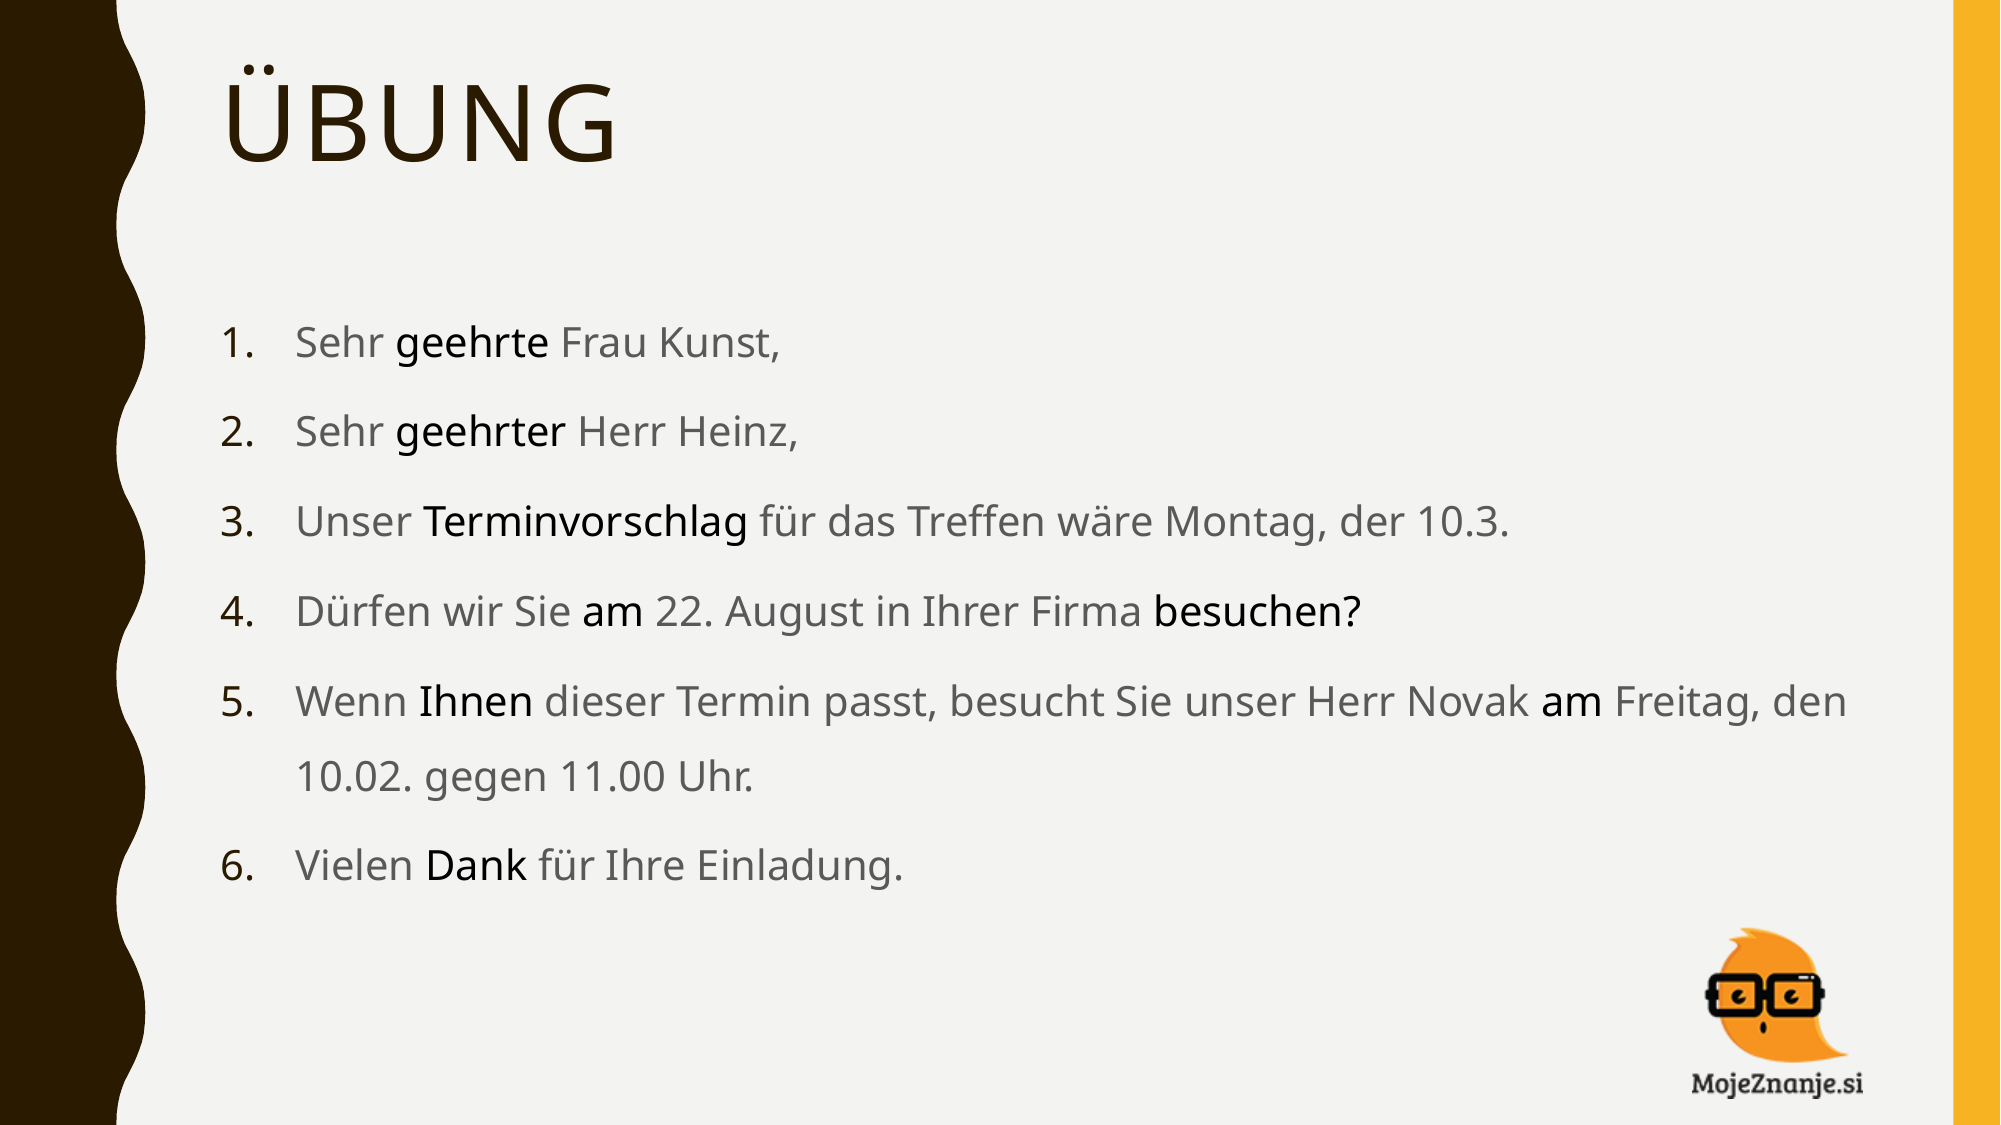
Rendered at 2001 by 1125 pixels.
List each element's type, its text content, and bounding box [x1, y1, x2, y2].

list Sehr geehrte Frau Kunst, Sehr geehrter Herr Heinz, Unser Terminvorschlag für das Treffen wäre Montag, der 10.3. Dürfen wir Sie am 22. August in Ihrer Firma besuchen? Wenn Ihnen dieser Termin passt, besucht Sie unser Herr Novak am Freitag, den 10.02. gegen 11.00 Uhr. Vielen Dank für Ihre Einladung. [205, 218, 1875, 965]
picture [1692, 965, 1863, 1099]
title übung [205, 62, 1875, 218]
